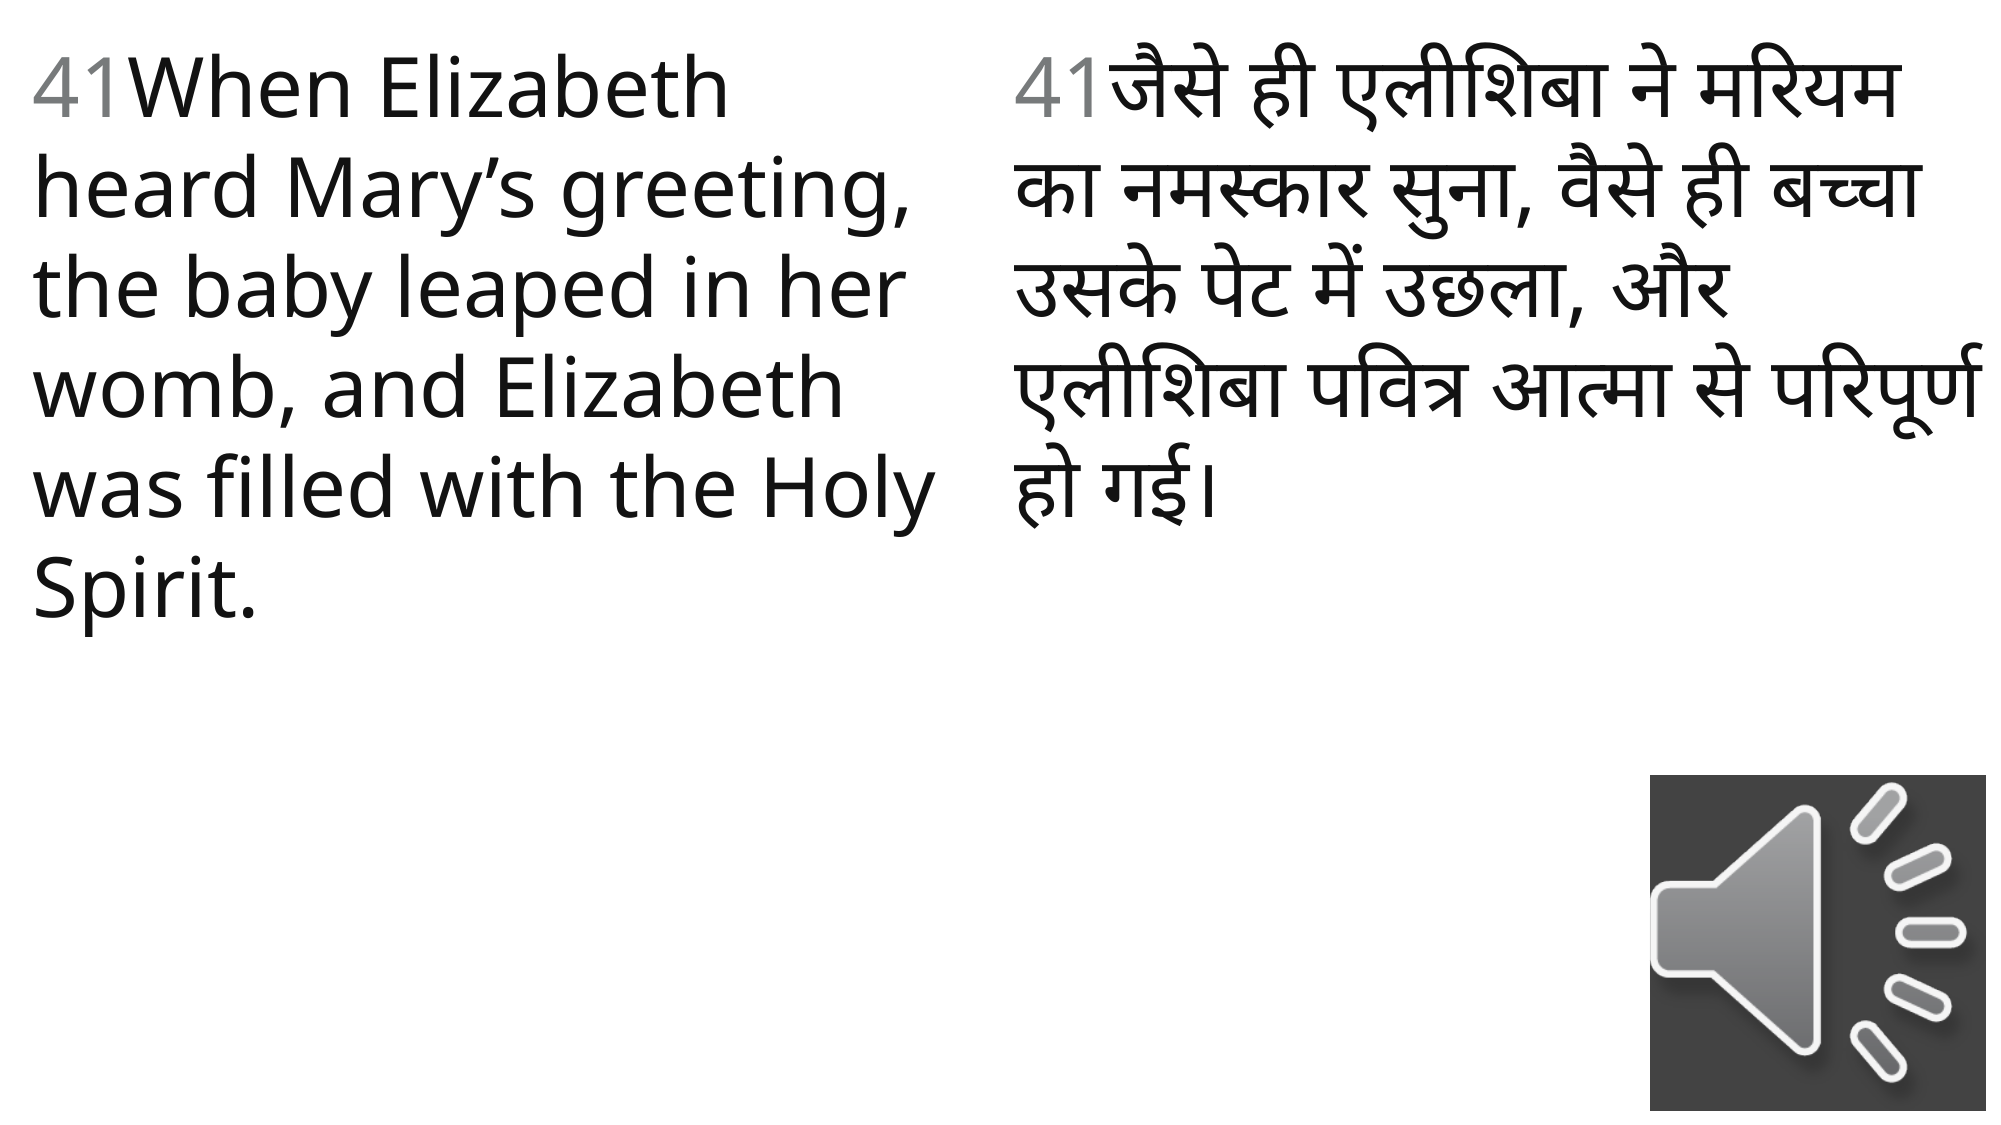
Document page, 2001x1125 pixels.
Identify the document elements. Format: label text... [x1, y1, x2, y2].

text_box 41जैसे ही एलीशिबा ने मरियम का नमस्कार सुना, वैसे ही बच्चा उसके पेट में उछला, और एलीशिबा पवित्र आत्मा से परिपूर्ण हो गई। [999, 27, 2000, 1104]
text_box 41When Elizabeth heard Mary’s greeting, the baby leaped in her womb, and Elizabeth was filled with the Holy Spirit. [18, 27, 973, 1104]
picture [1648, 773, 1987, 1112]
